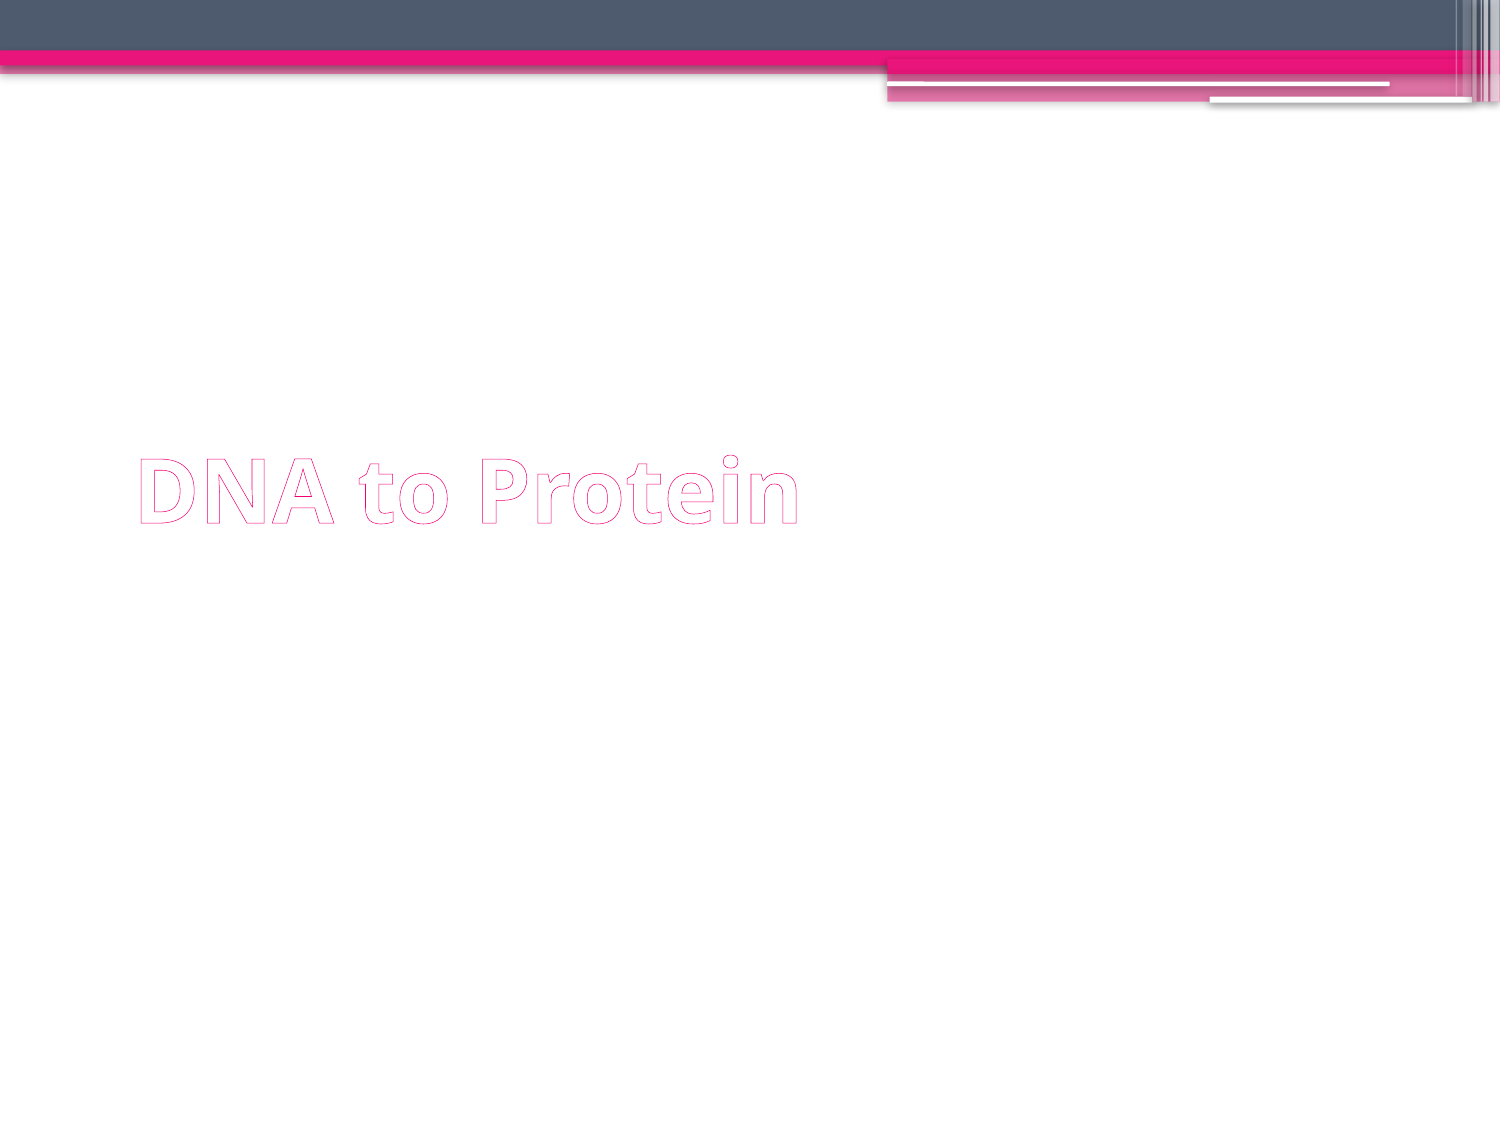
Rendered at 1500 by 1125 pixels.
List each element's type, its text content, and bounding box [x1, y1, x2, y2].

title DNA to Protein [118, 324, 1394, 549]
